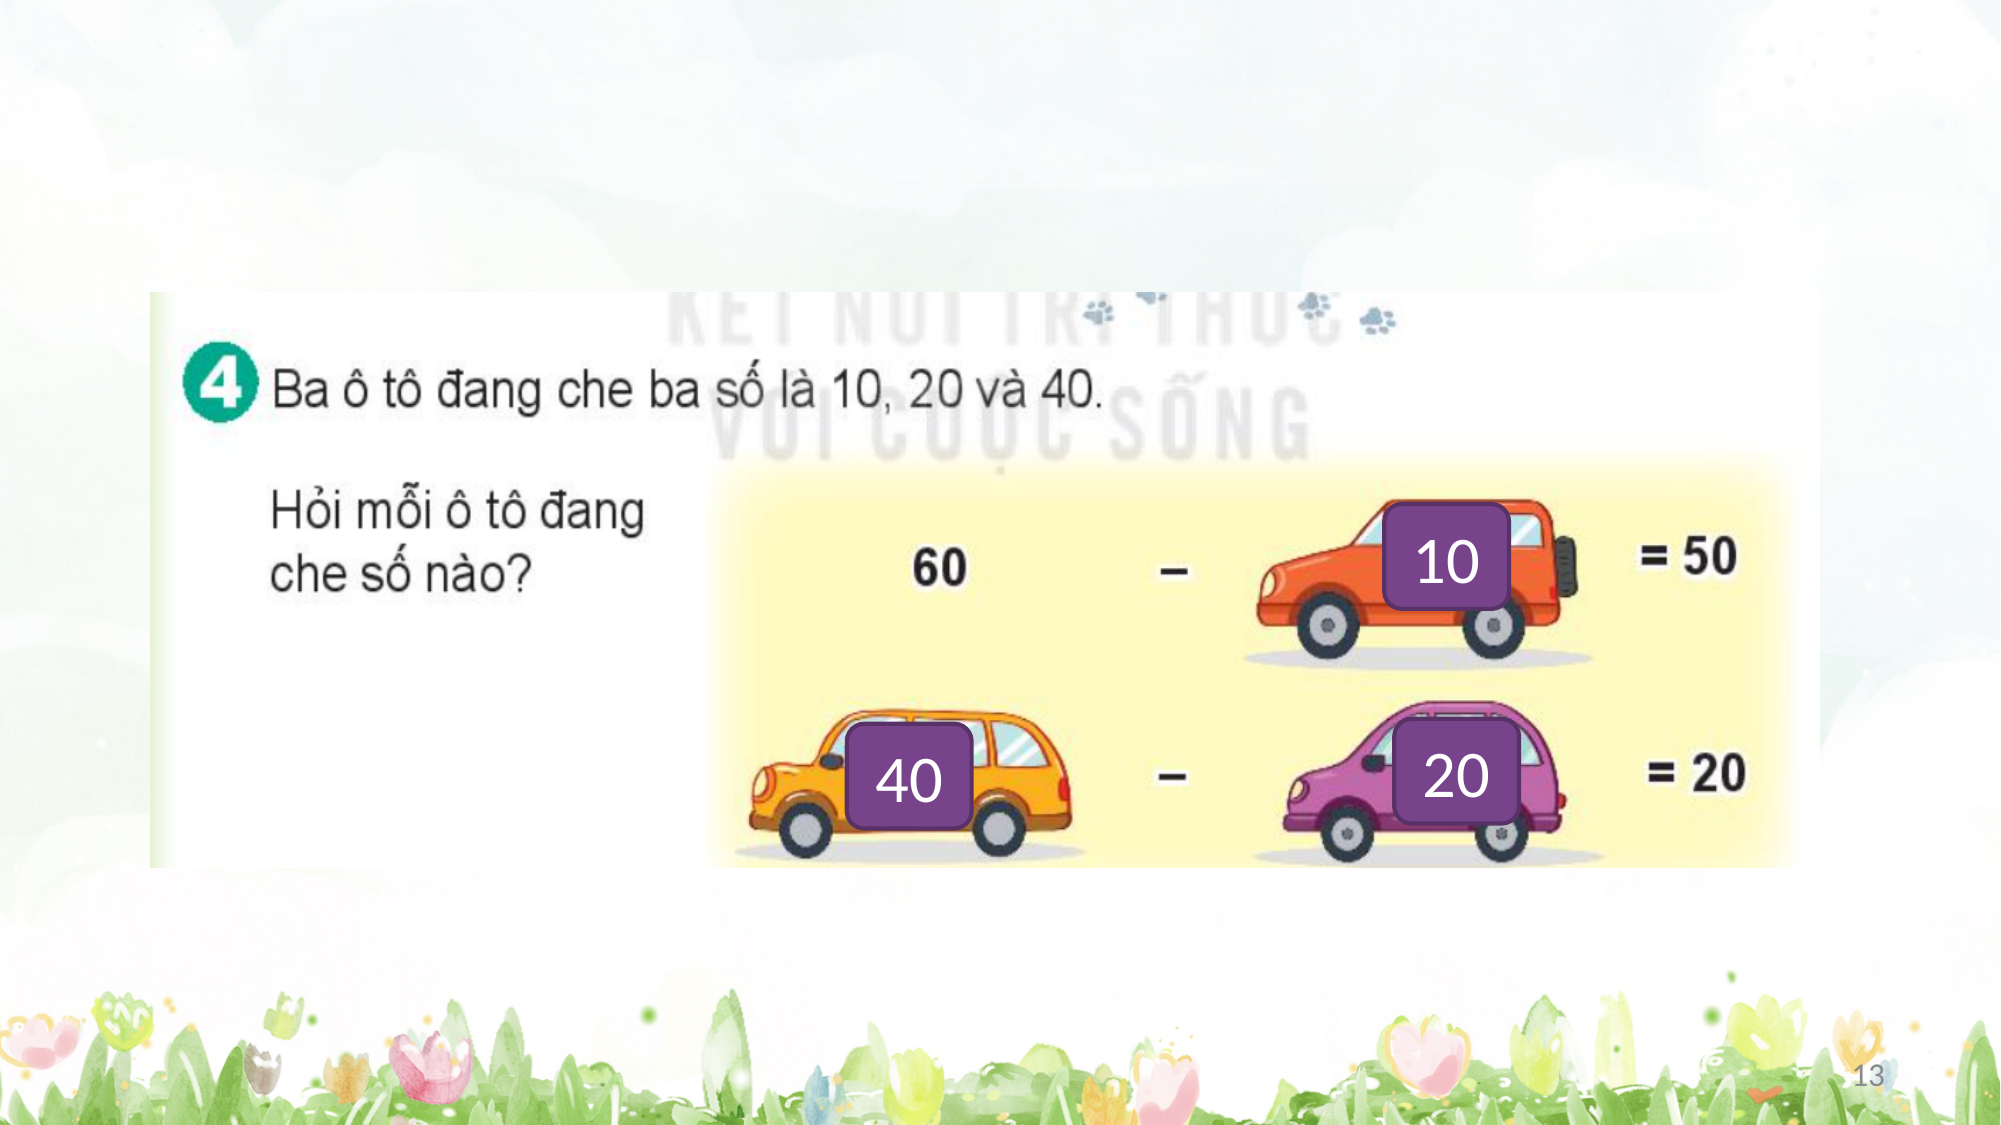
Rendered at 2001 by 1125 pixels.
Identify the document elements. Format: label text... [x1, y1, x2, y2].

picture [0, 0, 2001, 1125]
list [149, 292, 1820, 869]
slide_number 13 [1433, 1042, 1900, 1103]
